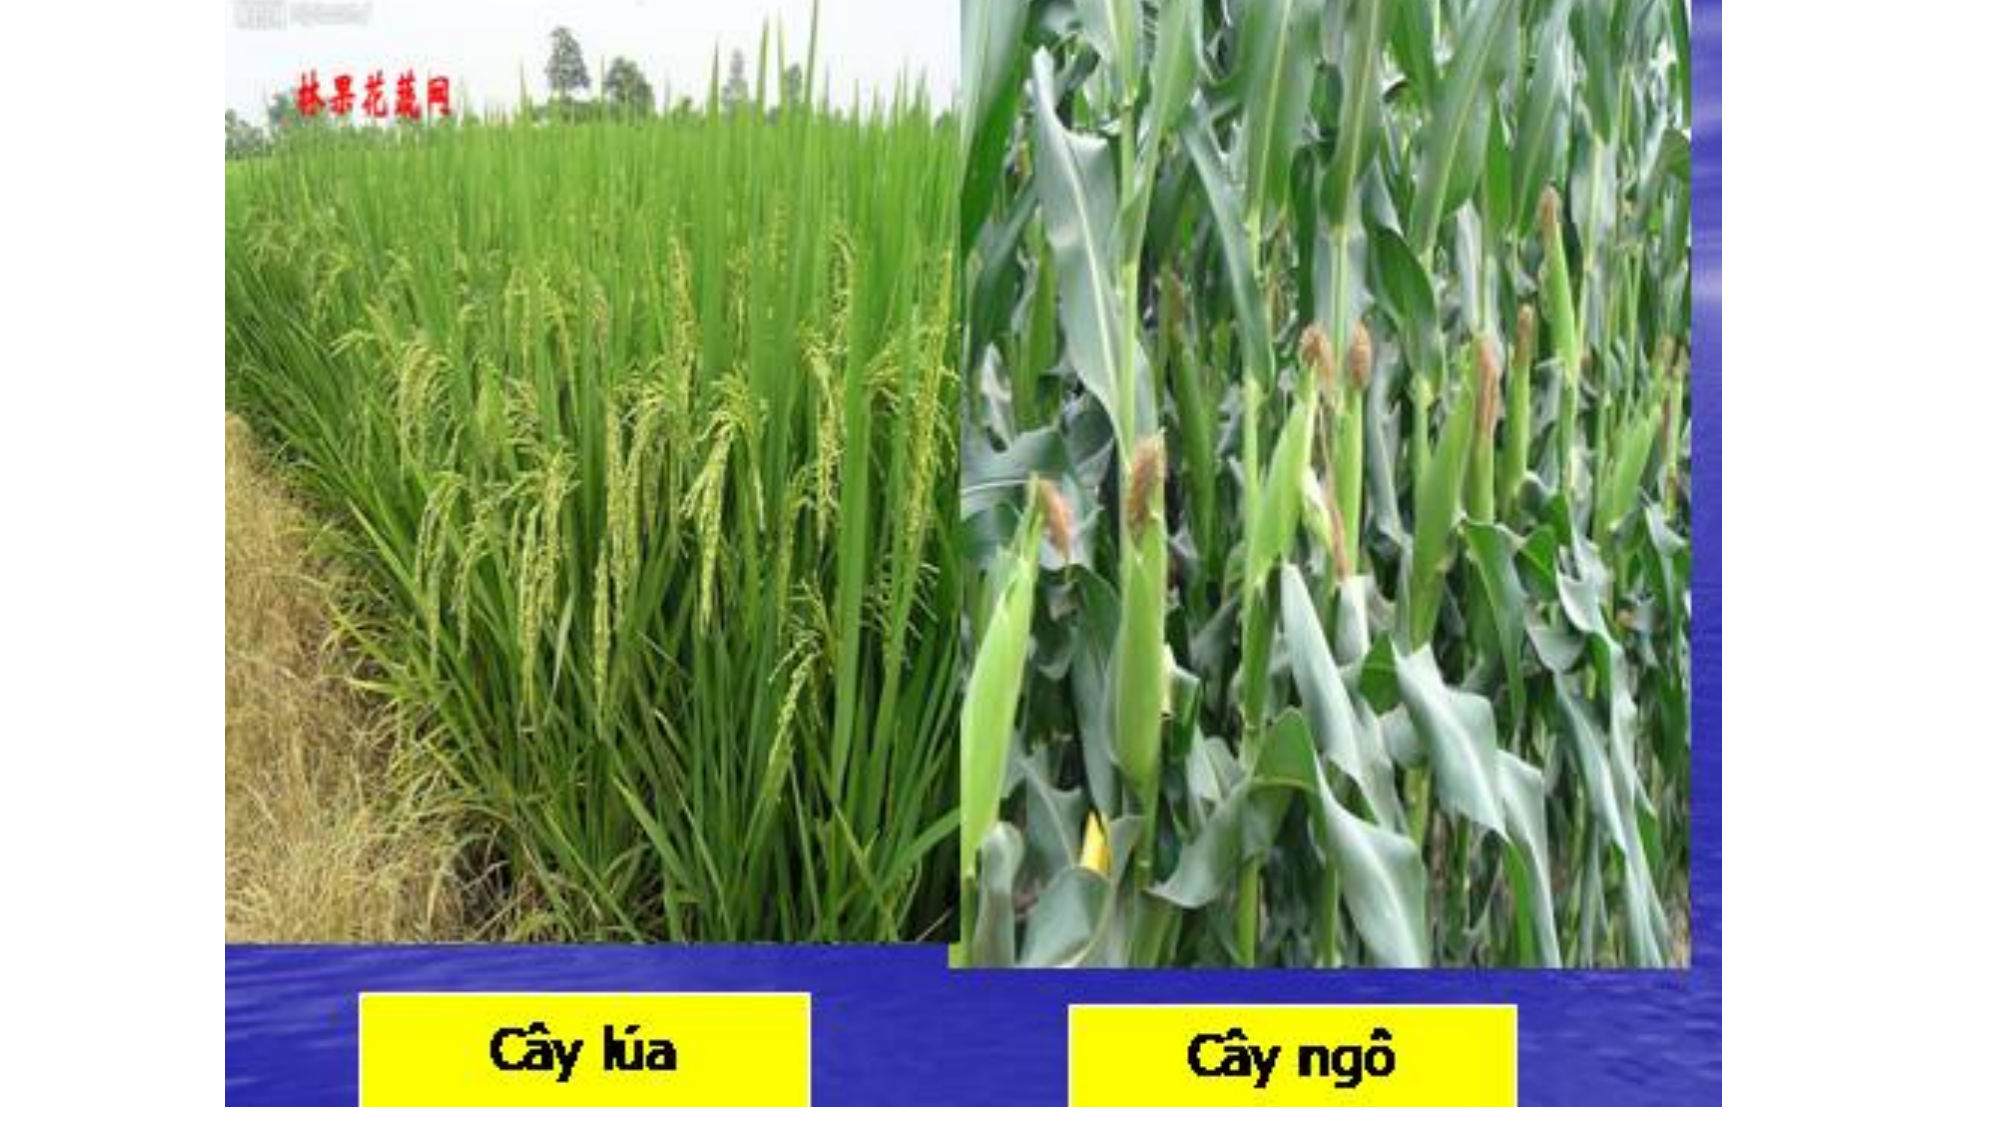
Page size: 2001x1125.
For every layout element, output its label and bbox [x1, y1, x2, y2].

list [224, 0, 1722, 1107]
